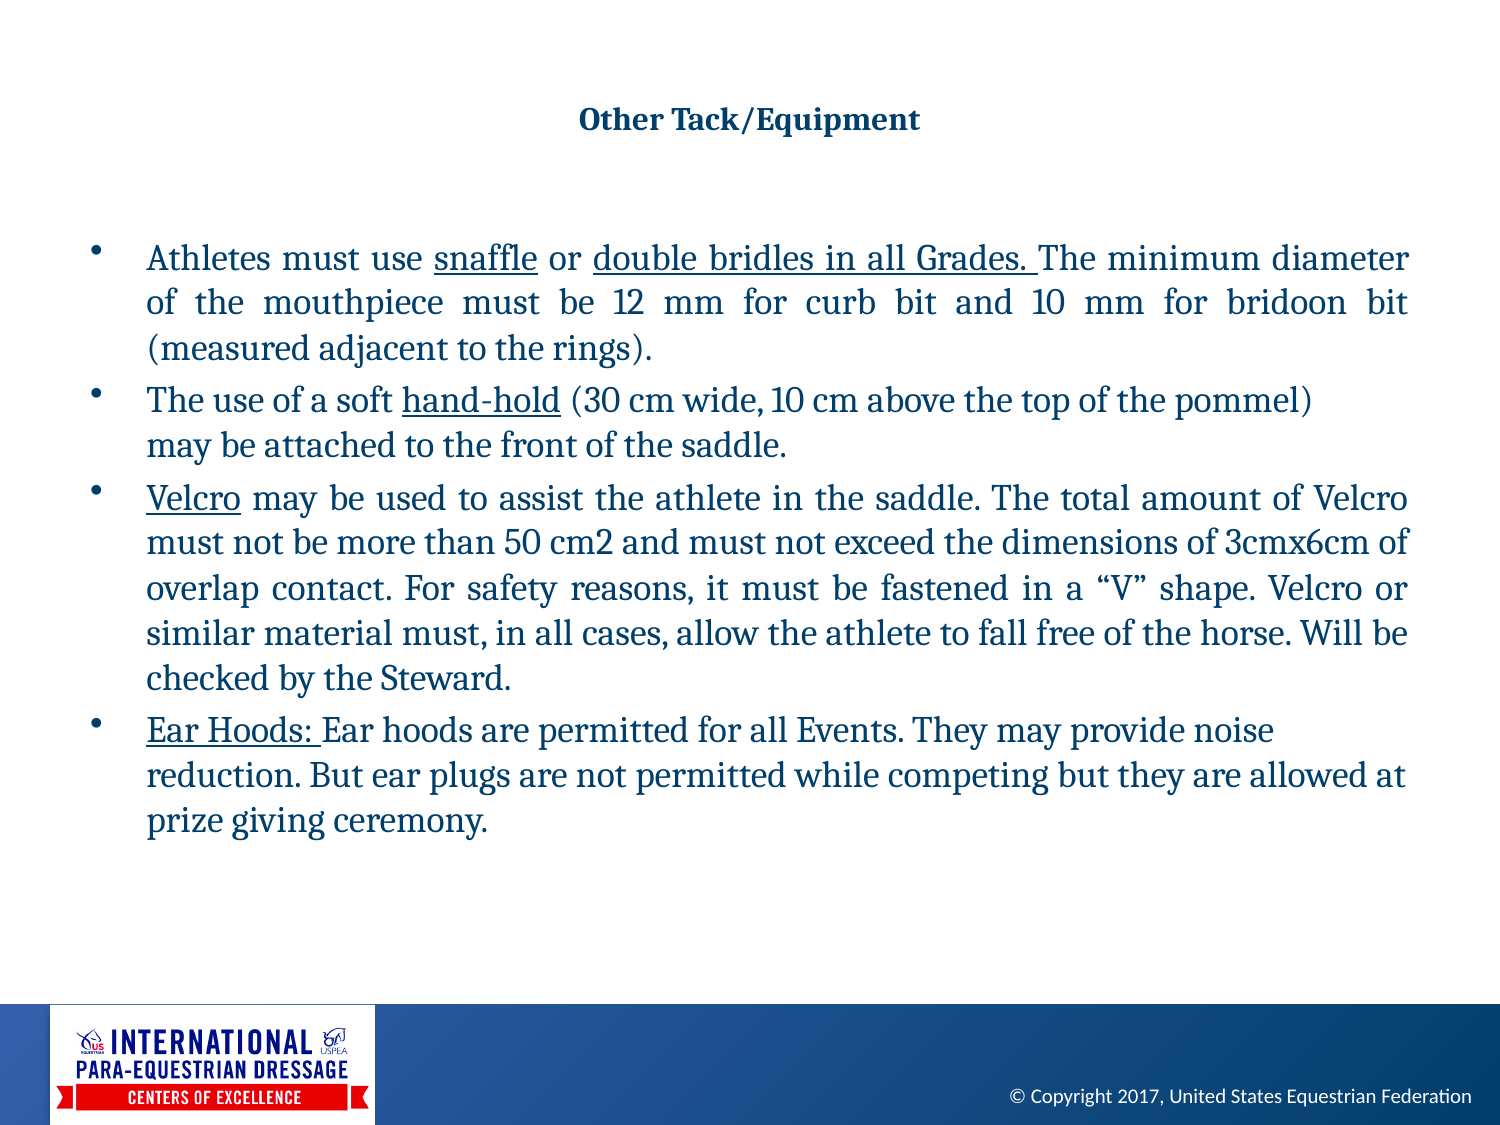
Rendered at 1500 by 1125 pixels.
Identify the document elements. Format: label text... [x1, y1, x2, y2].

list Athletes must use snaffle or double bridles in all Grades. The minimum diameter of the mouthpiece must be 12 mm for curb bit and 10 mm for bridoon bit (measured adjacent to the rings). The use of a soft hand-hold (30 cm wide, 10 cm above the top of the pommel) may be attached to the front of the saddle. Velcro may be used to assist the athlete in the saddle. The total amount of Velcro must not be more than 50 cm2 and must not exceed the dimensions of 3cmx6cm of overlap contact. For safety reasons, it must be fastened in a “V” shape. Velcro or similar material must, in all cases, allow the athlete to fall free of the horse. Will be checked by the Steward. Ear Hoods: Ear hoods are permitted for all Events. They may provide noise reduction. But ear plugs are not permitted while competing but they are allowed at prize giving ceremony. [75, 224, 1425, 975]
footer © Copyright 2017, United States Equestrian Federation [871, 1065, 1488, 1125]
picture [56, 1027, 369, 1111]
title Other Tack/Equipment [75, 50, 1425, 224]
